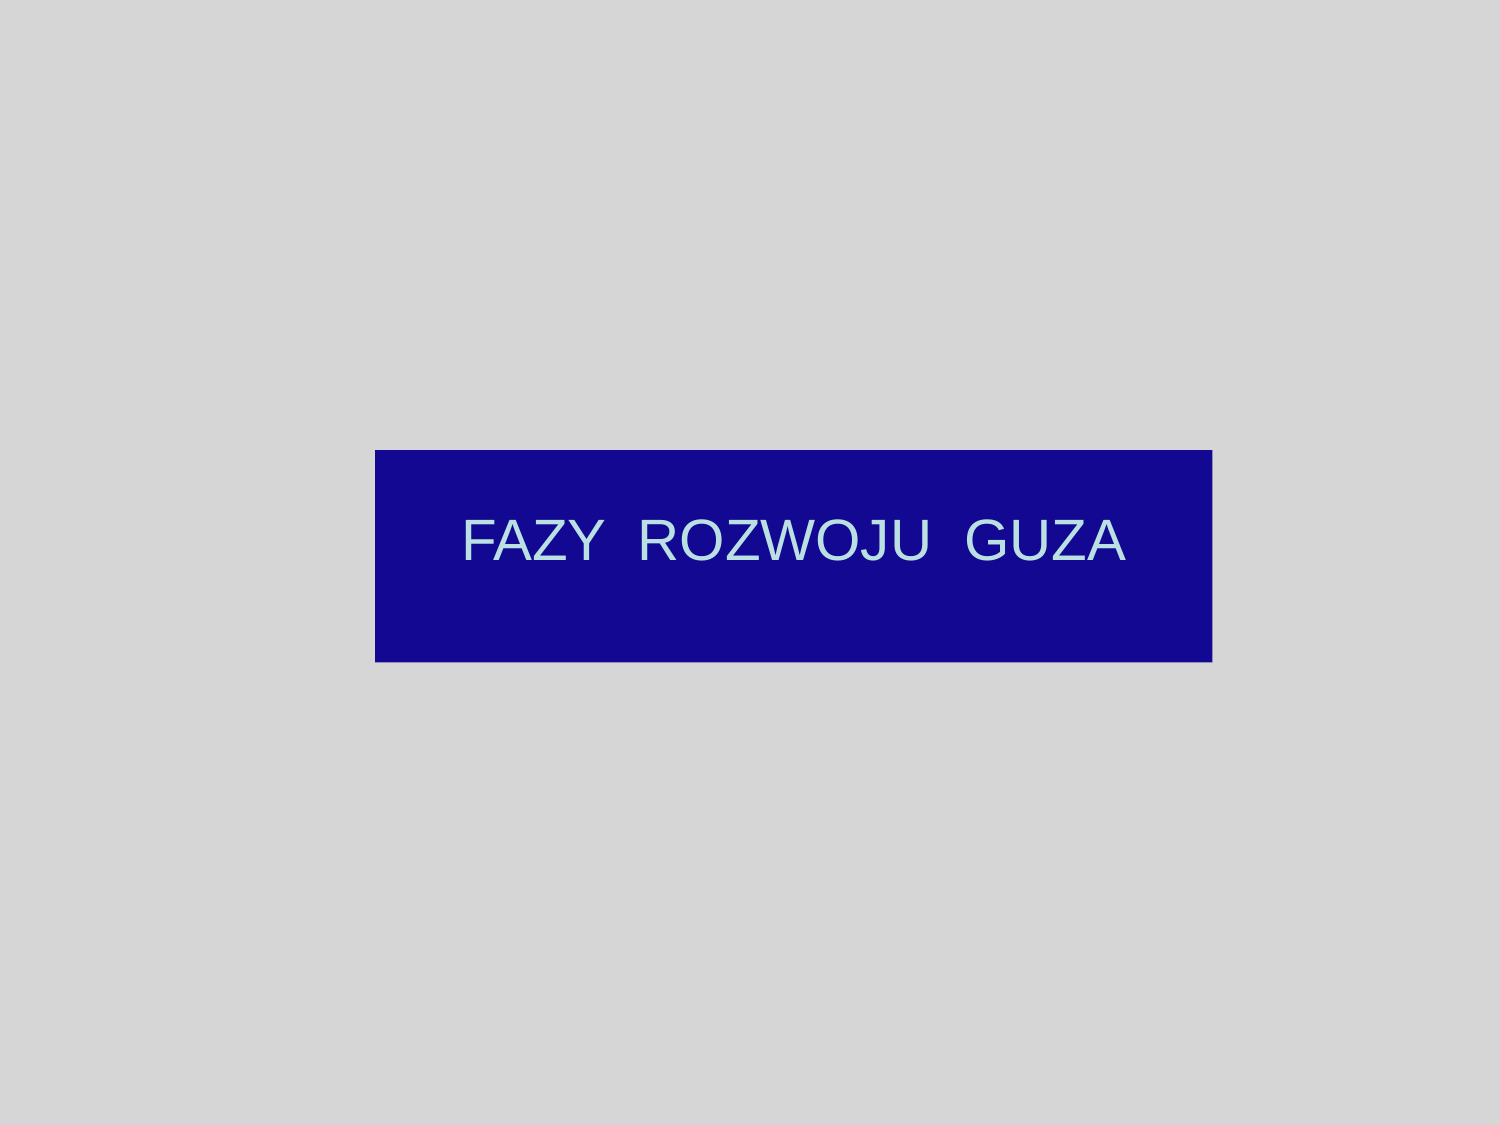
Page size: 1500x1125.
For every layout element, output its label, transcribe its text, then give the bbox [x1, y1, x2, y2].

text_box FAZY ROZWOJU GUZA [375, 450, 1213, 663]
